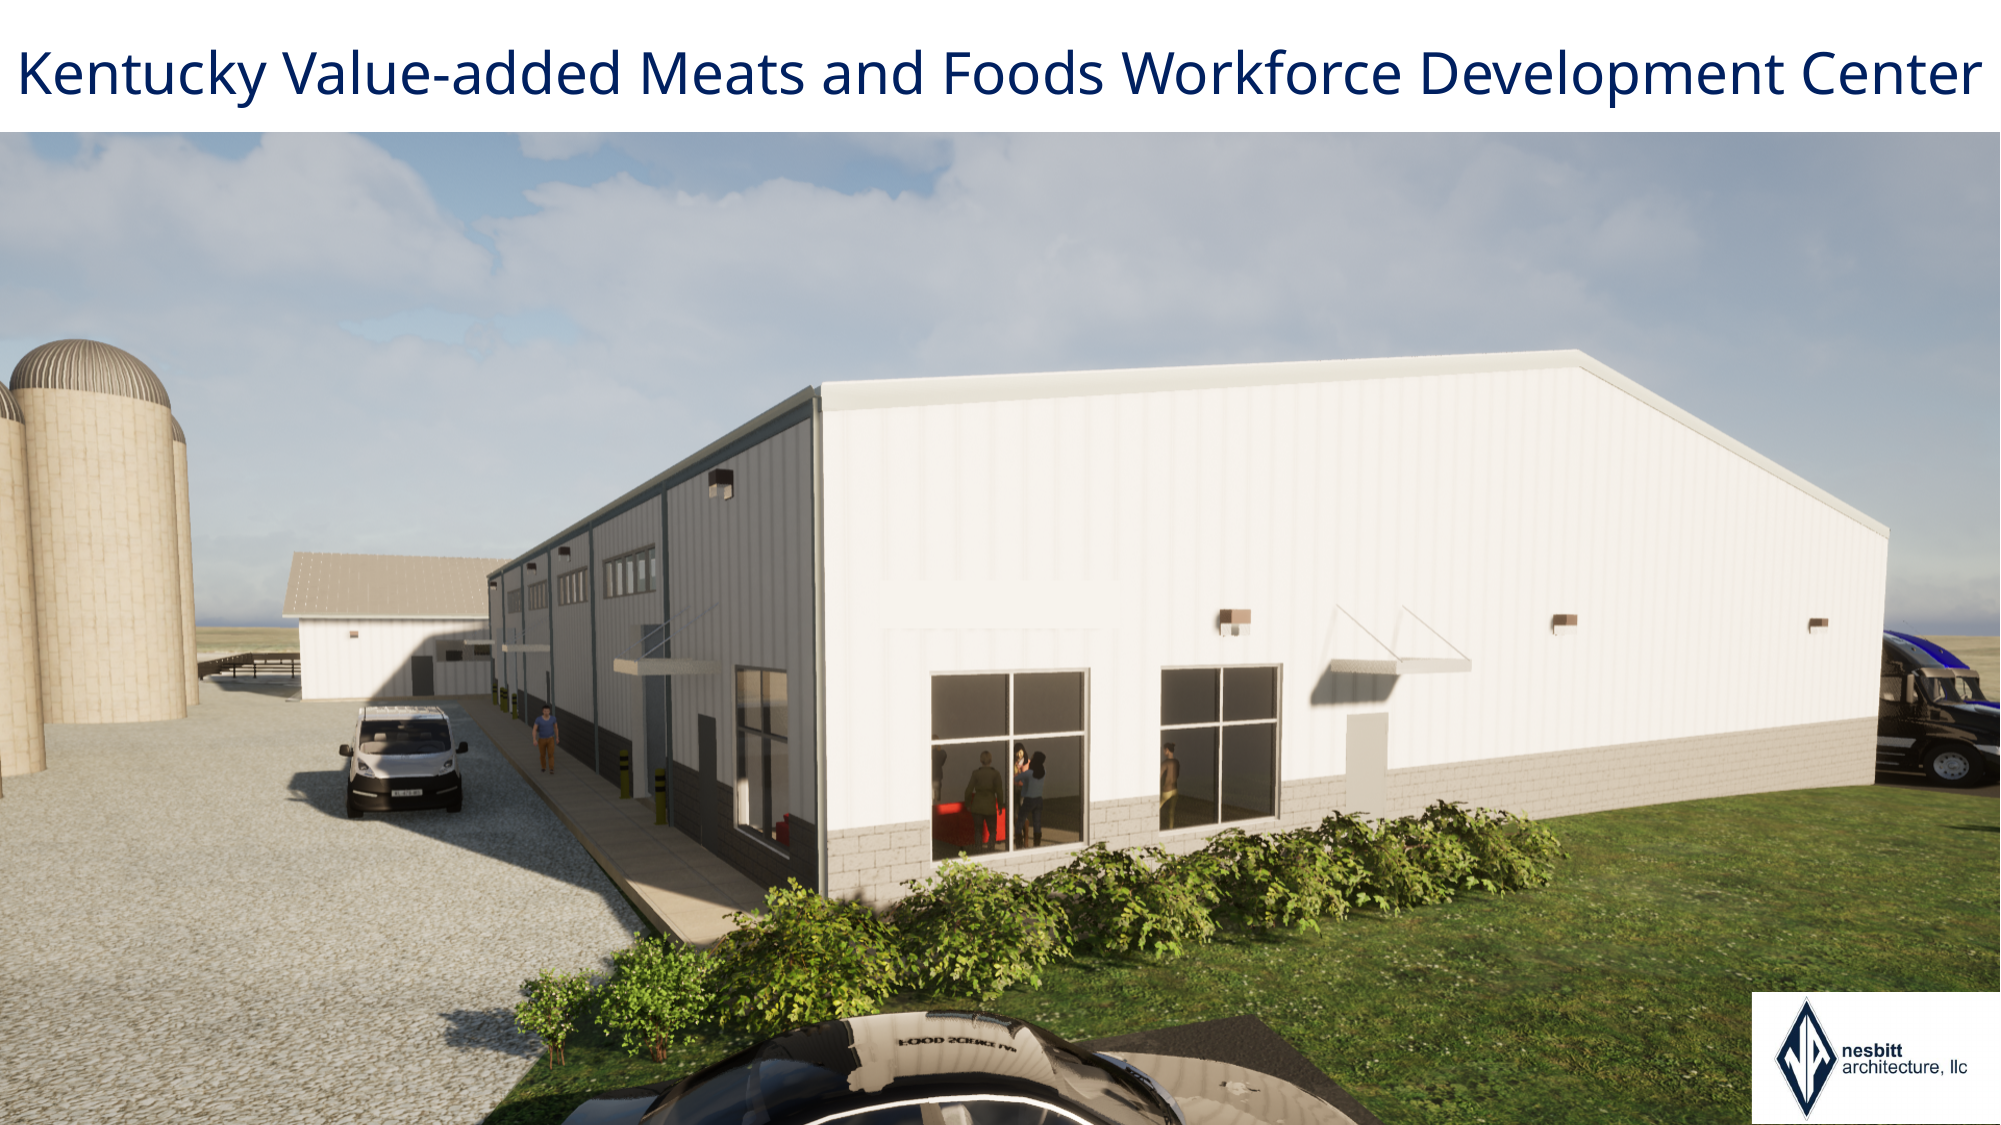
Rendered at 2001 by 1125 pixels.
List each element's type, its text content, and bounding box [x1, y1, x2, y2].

picture [0, 131, 2000, 1125]
text_box Kentucky Value-added Meats and Foods Workforce Development Center [0, 28, 2000, 114]
